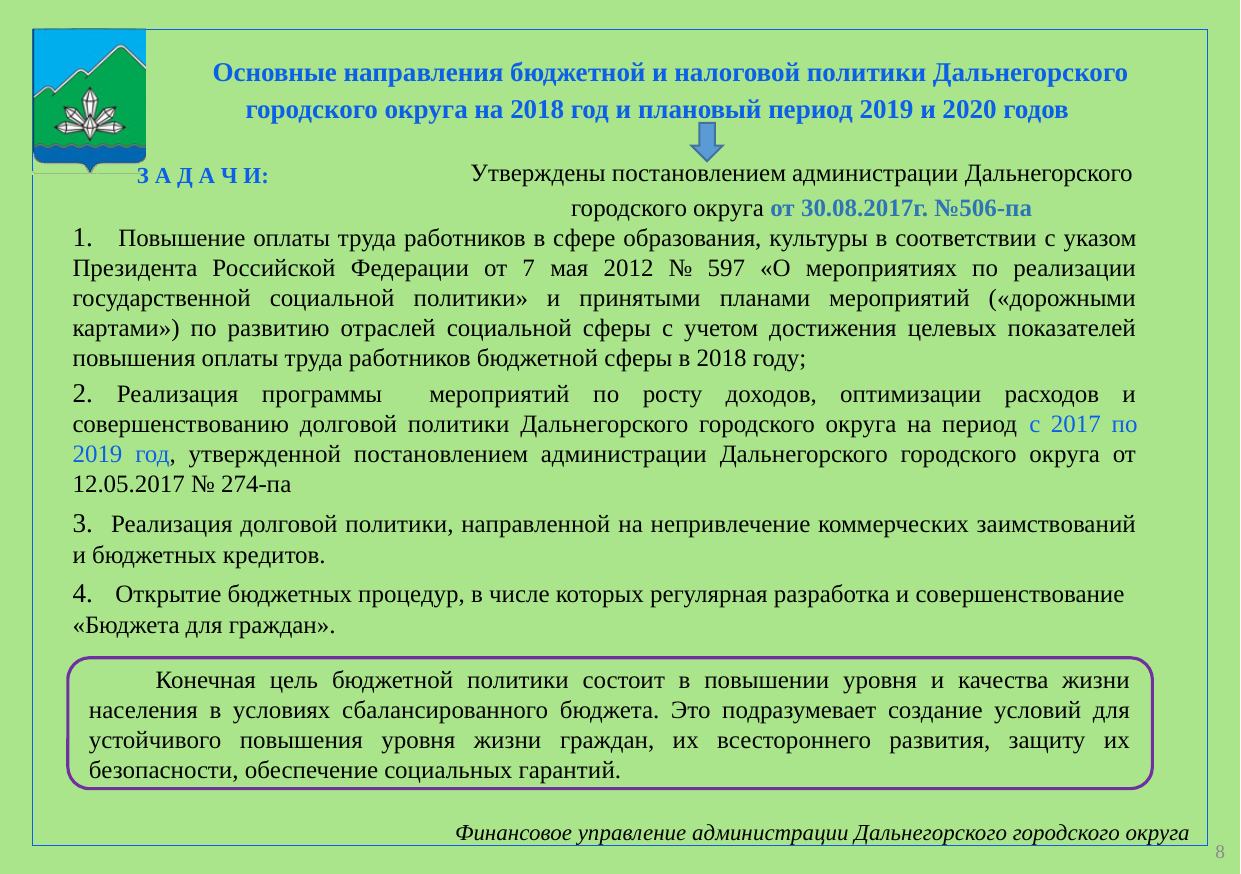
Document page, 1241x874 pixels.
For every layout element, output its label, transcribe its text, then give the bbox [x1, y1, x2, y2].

picture [32, 27, 146, 175]
slide_number 8 [961, 827, 1241, 874]
text_box 1. Повышение оплаты труда работников в сфере образования, культуры в соответствии с указом Президента Российской Федерации от 7 мая 2012 № 597 «О мероприятиях по реализации государственной социальной политики» и принятыми планами мероприятий («дорожными картами») по развитию отраслей социальной сферы с учетом достижения целевых показателей повышения оплаты труда работников бюджетной сферы в 2018 году; [57, 212, 1153, 368]
text_box Основные направления бюджетной и налоговой политики Дальнегорского городского округа на 2018 год и плановый период 2019 и 2020 годов [140, 42, 1201, 132]
text_box З А Д А Ч И: [122, 153, 285, 196]
text_box Конечная цель бюджетной политики состоит в повышении уровня и качества жизни населения в условиях сбалансированного бюджета. Это подразумевает создание условий для устойчивого повышения уровня жизни граждан, их всестороннего развития, защиту их безопасности, обеспечение социальных гарантий. [66, 656, 1154, 790]
text_box 2. Реализация программы мероприятий по росту доходов, оптимизации расходов и совершенствованию долговой политики Дальнегорского городского округа на период с 2017 по 2019 год, утвержденной постановлением администрации Дальнегорского городского округа от 12.05.2017 № 274-па [57, 368, 1153, 494]
text_box 4. Открытие бюджетных процедур, в числе которых регулярная разработка и совершенствование «Бюджета для граждан». [57, 564, 1187, 682]
text_box [689, 121, 726, 163]
text_box Утверждены постановлением администрации Дальнегорского городского округа от 30.08.2017г. №506-па [451, 144, 1153, 212]
text_box 3. Реализация долговой политики, направленной на непривлечение коммерческих заимствований и бюджетных кредитов. [57, 494, 1153, 564]
